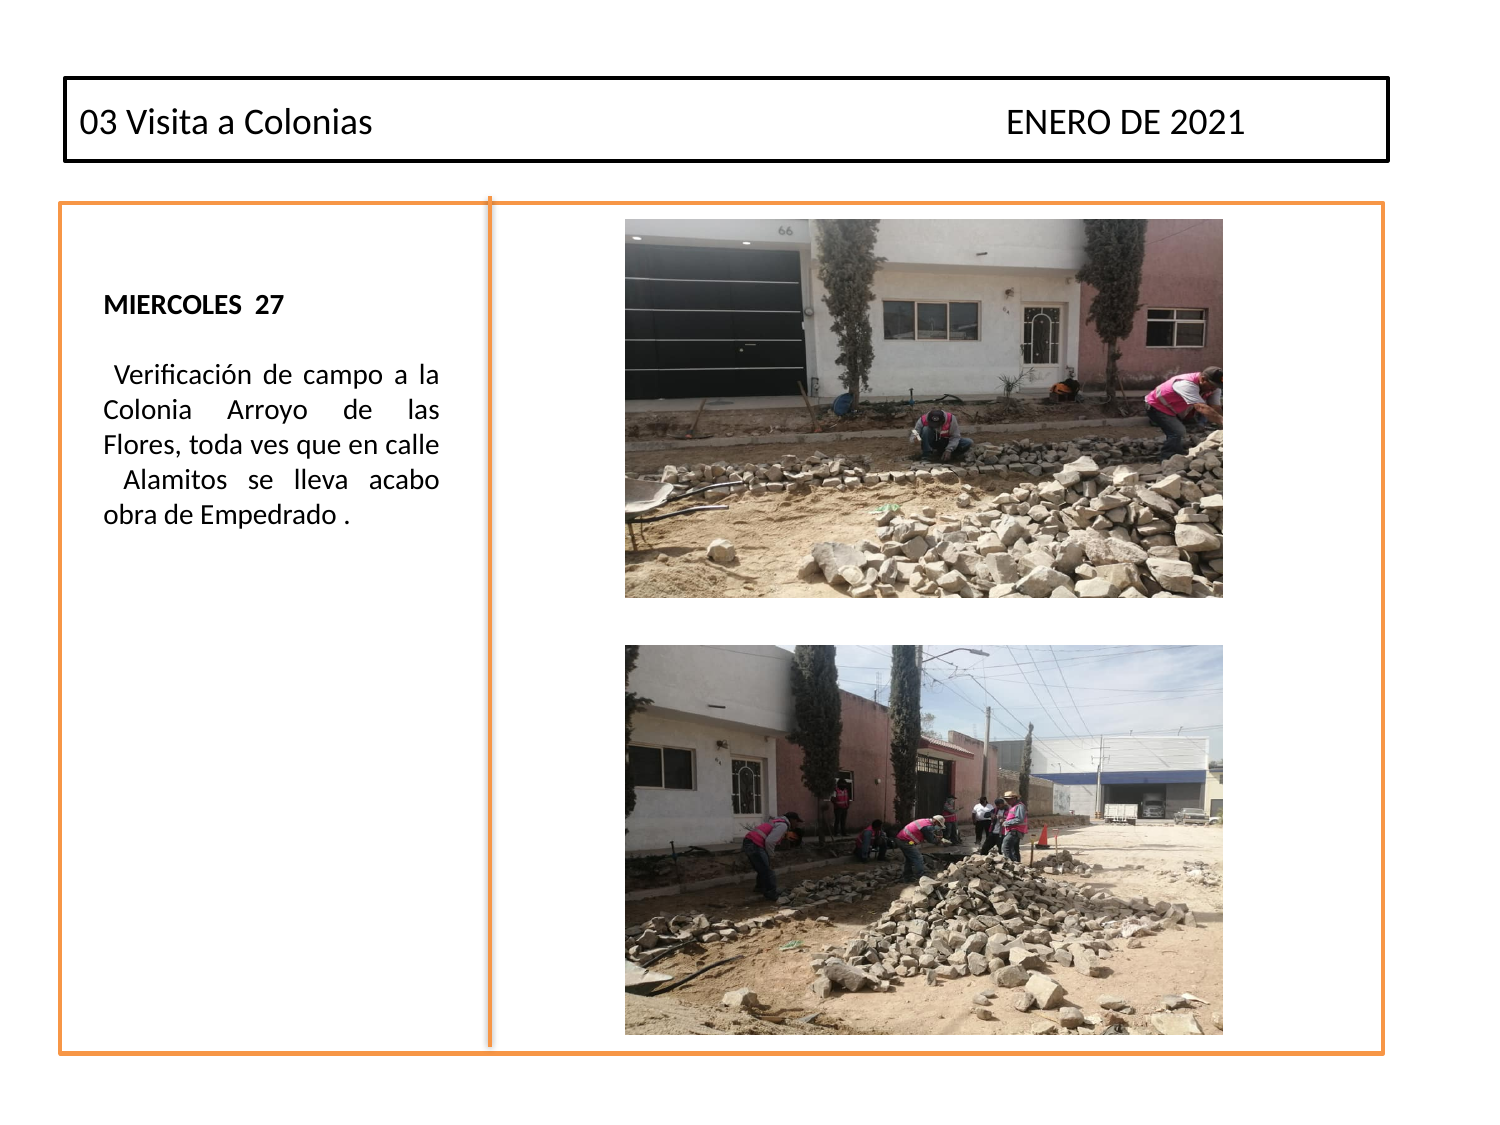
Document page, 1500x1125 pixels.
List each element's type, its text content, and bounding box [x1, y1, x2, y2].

text_box MIERCOLES 27 Verificación de campo a la Colonia Arroyo de las Flores, toda ves que en calle Alamitos se lleva acabo obra de Empedrado . [88, 243, 455, 538]
picture [625, 219, 1223, 599]
text_box ENERO DE 2021 [761, 89, 1365, 150]
text_box 03 Visita a Colonias [63, 76, 1390, 163]
picture [625, 644, 1223, 1036]
text_box [58, 201, 1385, 1056]
